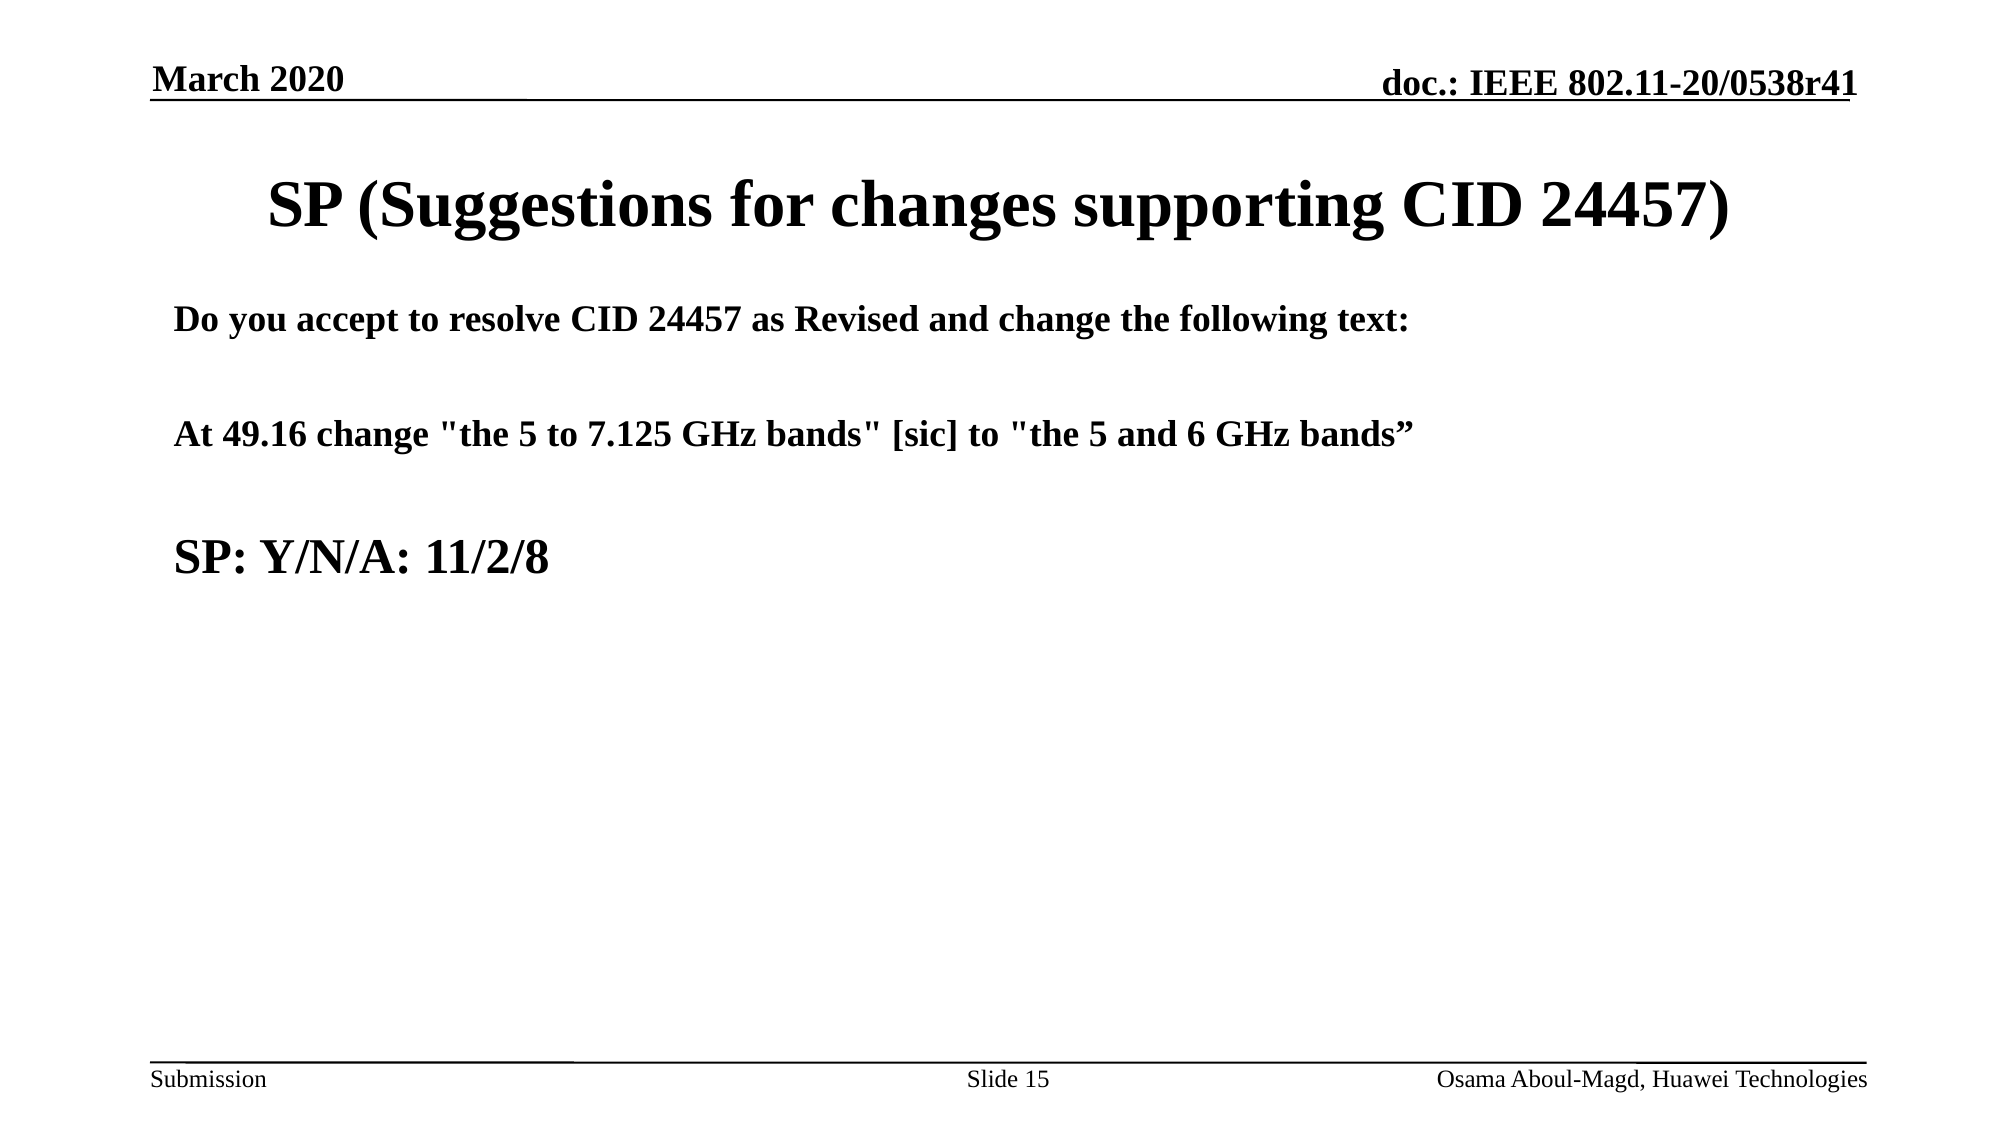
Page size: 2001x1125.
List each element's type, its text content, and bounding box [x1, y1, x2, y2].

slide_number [152, 54, 563, 100]
footer Osama Aboul-Magd, Huawei Technologies [1171, 1061, 1869, 1093]
slide_number Slide 15 [950, 1061, 1067, 1123]
title SP (Suggestions for changes supporting CID 24457) [149, 112, 1850, 288]
list Do you accept to resolve CID 24457 as Revised and change the following text: At 49.16 change "the 5 to 7.125 GHz bands" [sic] to "the 5 and 6 GHz bands” SP: Y/N/A: 11/2/8 [158, 285, 1859, 961]
